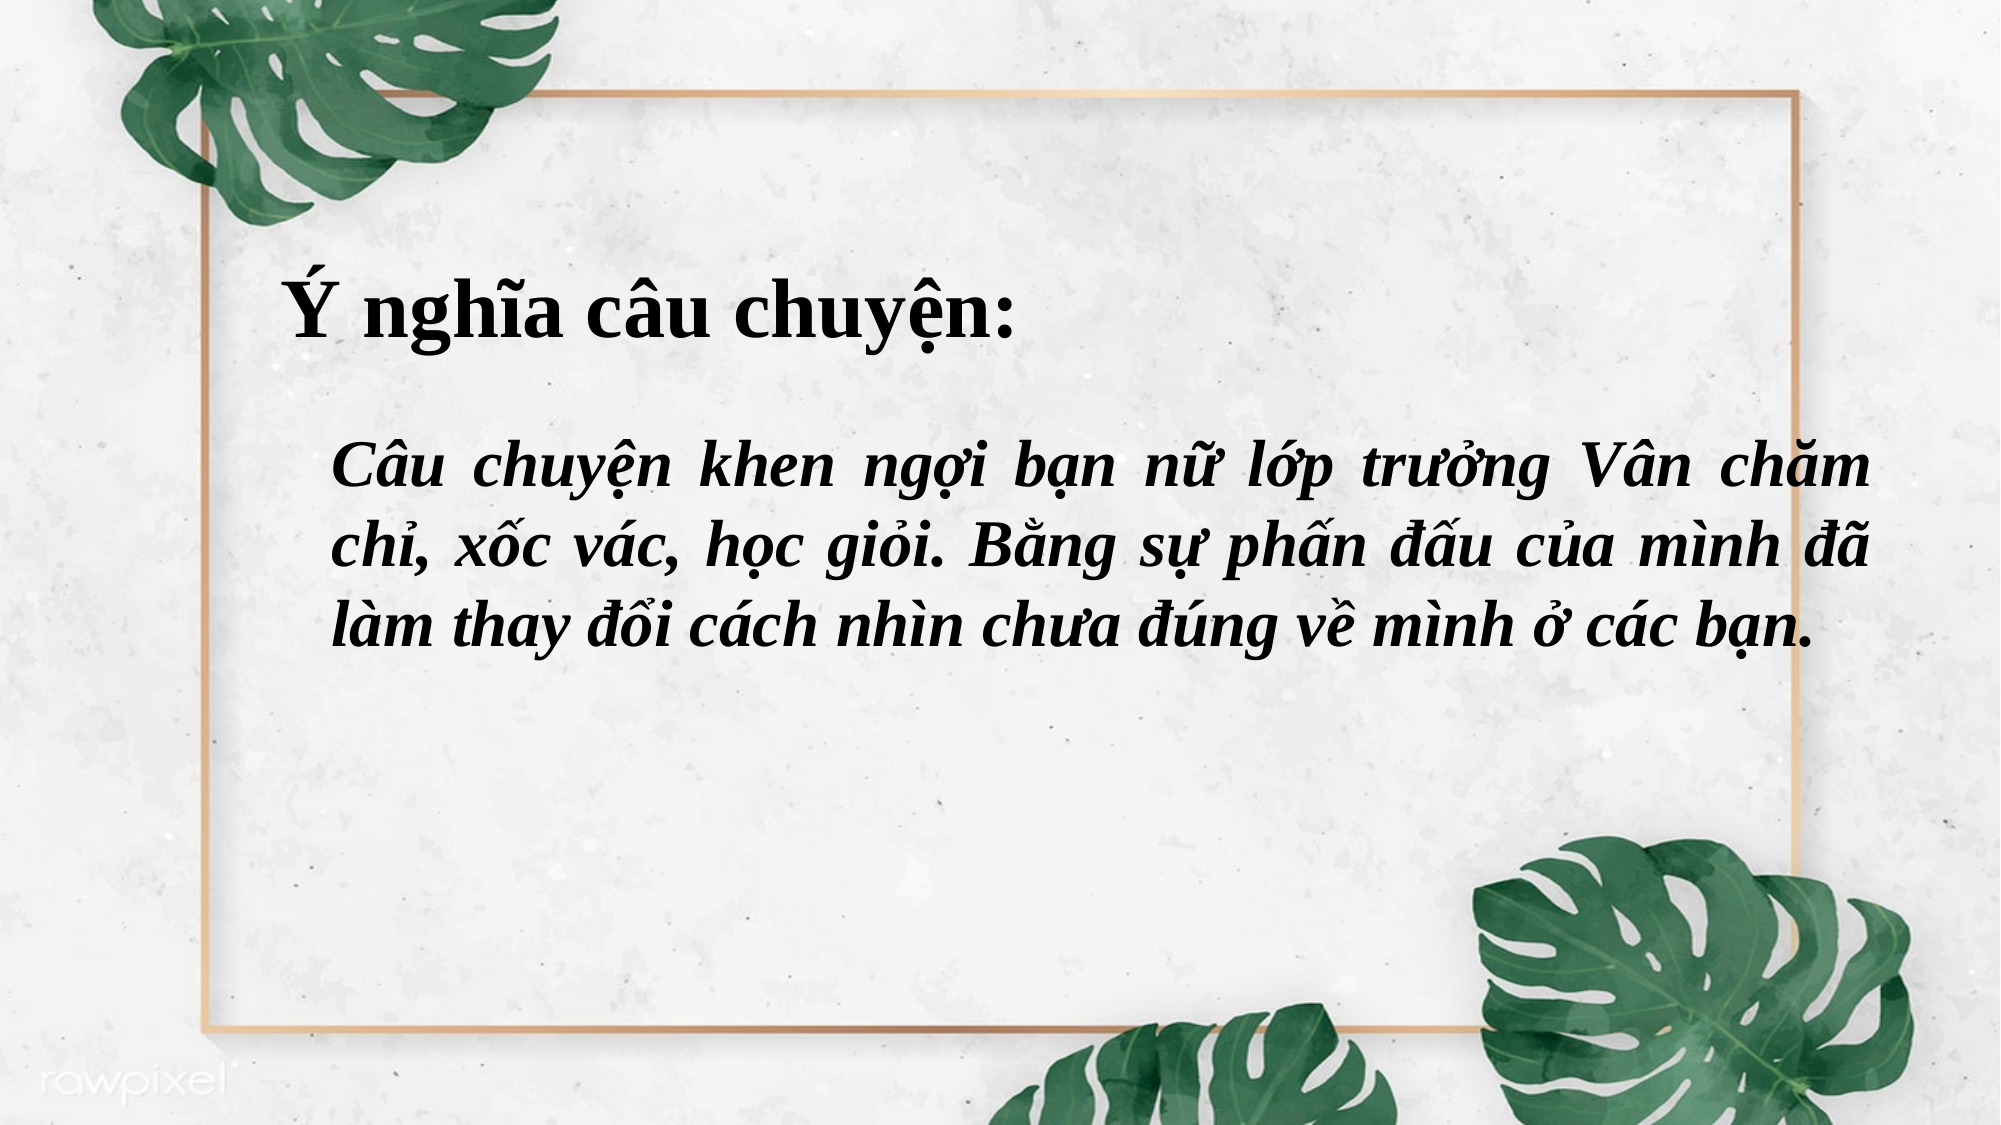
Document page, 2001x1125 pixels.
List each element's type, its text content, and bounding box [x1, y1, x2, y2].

title Ý nghĩa câu chuyện: [0, 245, 1336, 363]
picture [0, 0, 2001, 1125]
list Câu chuyện khen ngợi bạn nữ lớp trưởng Vân chăm chỉ, xốc vác, học giỏi. Bằng sự phấn đấu của mình đã làm thay đổi cách nhìn chưa đúng về mình ở các bạn. [316, 412, 1890, 798]
